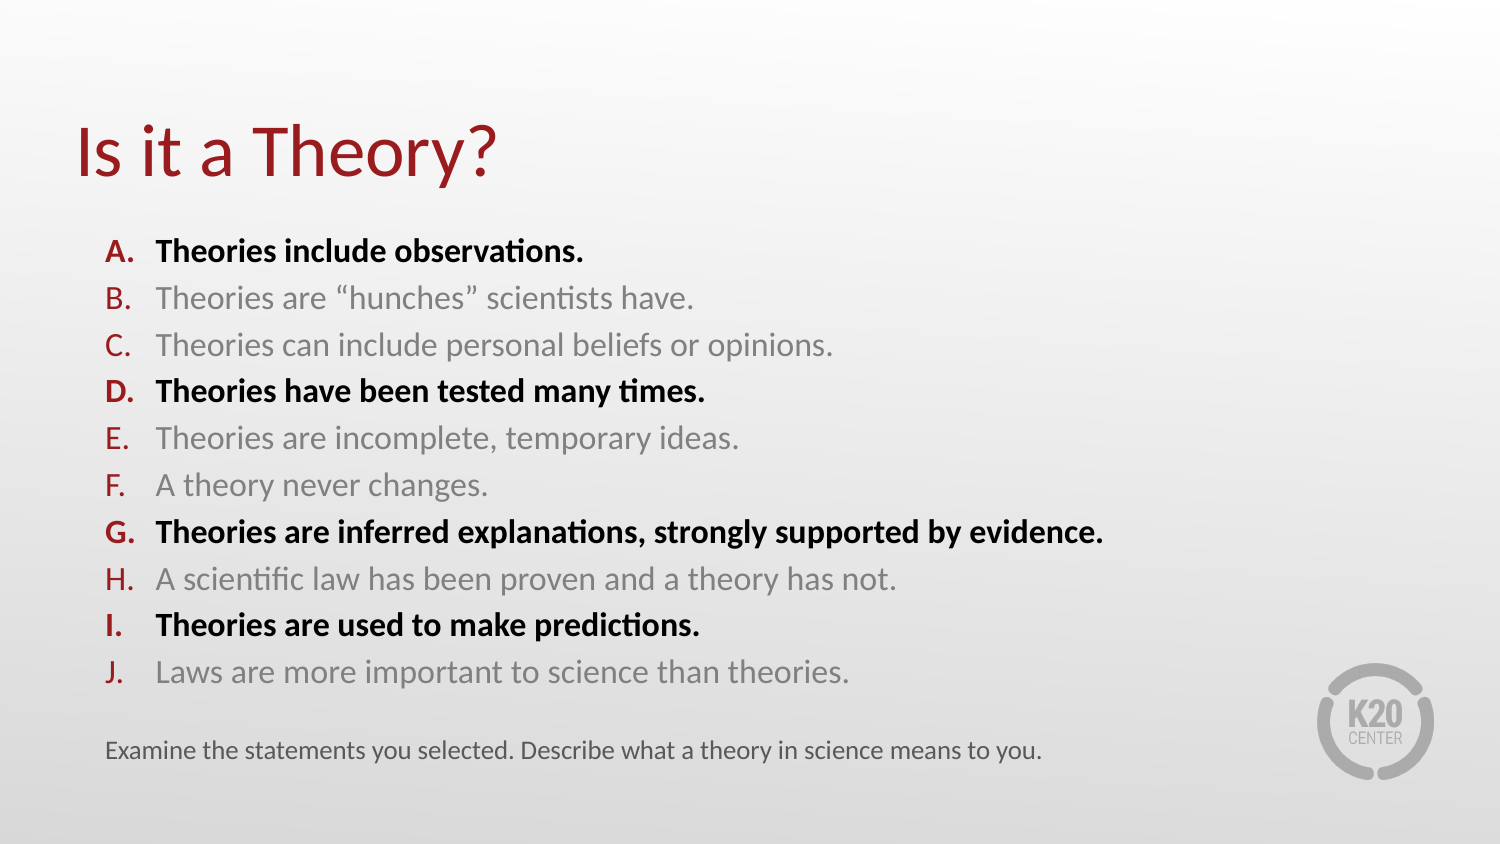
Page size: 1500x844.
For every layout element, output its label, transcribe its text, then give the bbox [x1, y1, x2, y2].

picture [1300, 646, 1451, 797]
list Theories include observations. Theories are “hunches” scientists have. Theories can include personal beliefs or opinions. Theories have been tested many times. Theories are incomplete, temporary ideas. A theory never changes. Theories are inferred explanations, strongly supported by evidence. A scientific law has been proven and a theory has not. Theories are used to make predictions. Laws are more important to science than theories. Examine the statements you selected. Describe what a theory in science means to you. [75, 214, 1425, 779]
title Is it a Theory? [75, 50, 1425, 191]
